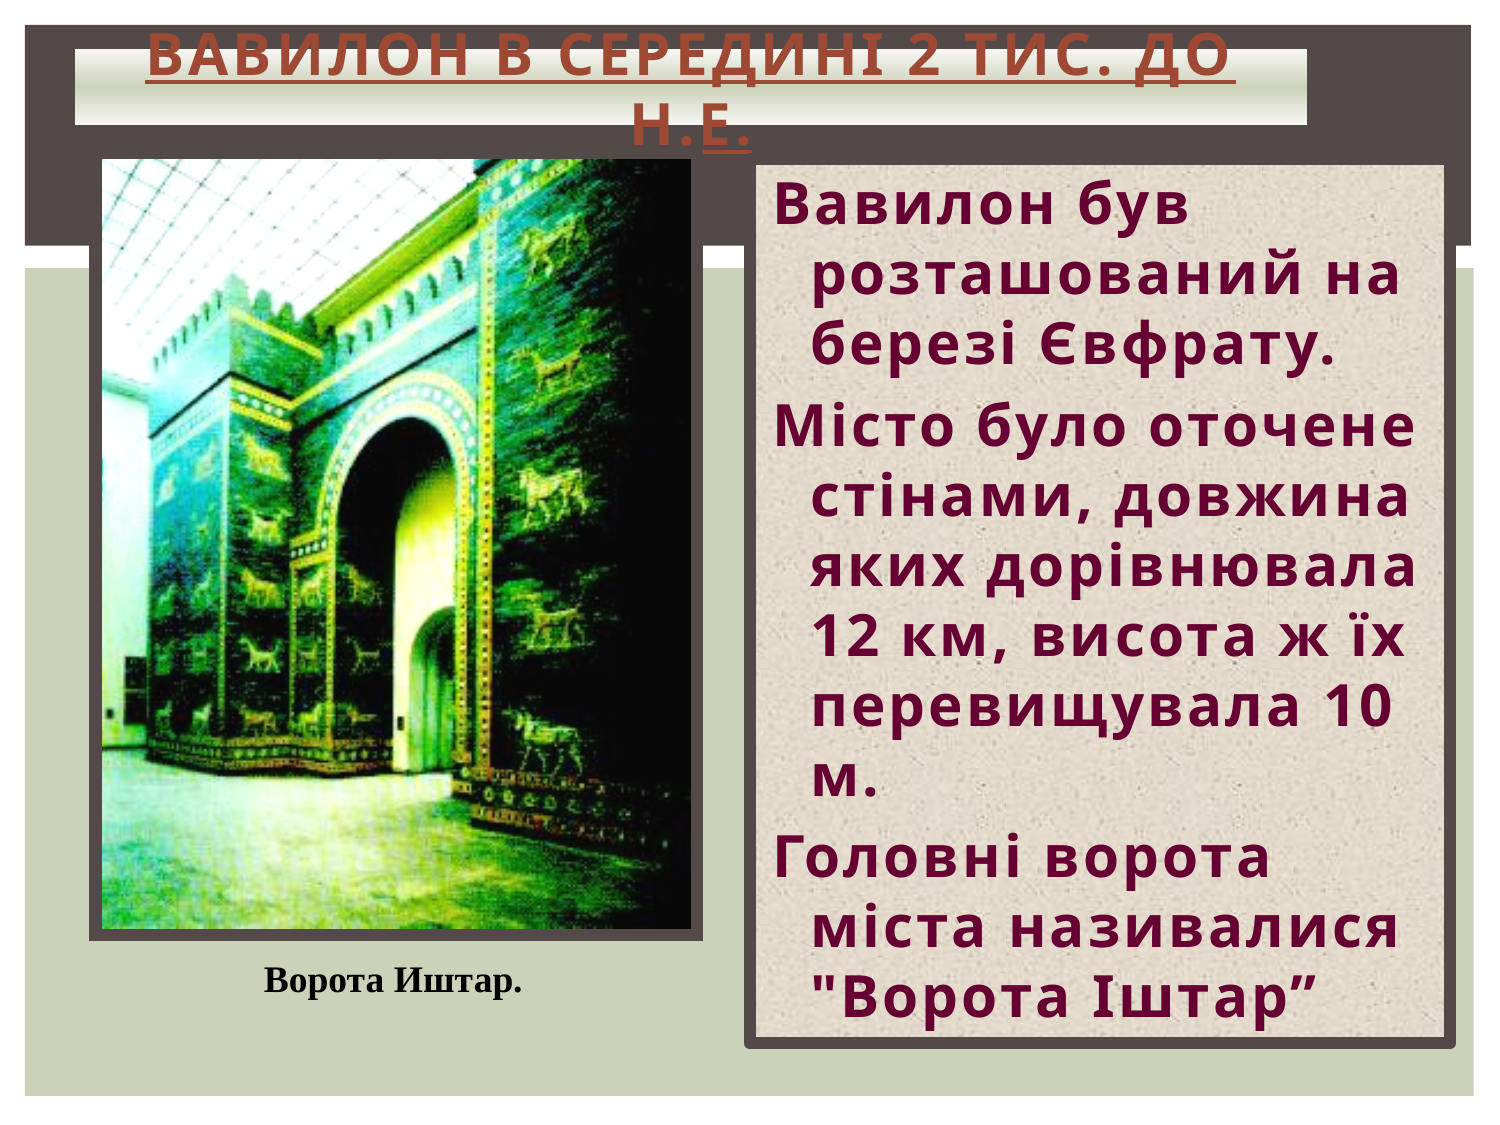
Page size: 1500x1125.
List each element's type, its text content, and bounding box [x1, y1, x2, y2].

list Вавилон був розташований на березі Євфрату. Місто було оточене стінами, довжина яких дорівнювала 12 км, висота ж їх перевищувала 10 м. Головні ворота міста називалися "Ворота Іштар” [750, 158, 1450, 1044]
picture [101, 158, 692, 929]
title Вавилон в середині 2 тис. до н.е. [68, 42, 1314, 132]
text_box Ворота Иштар. [249, 948, 538, 1008]
